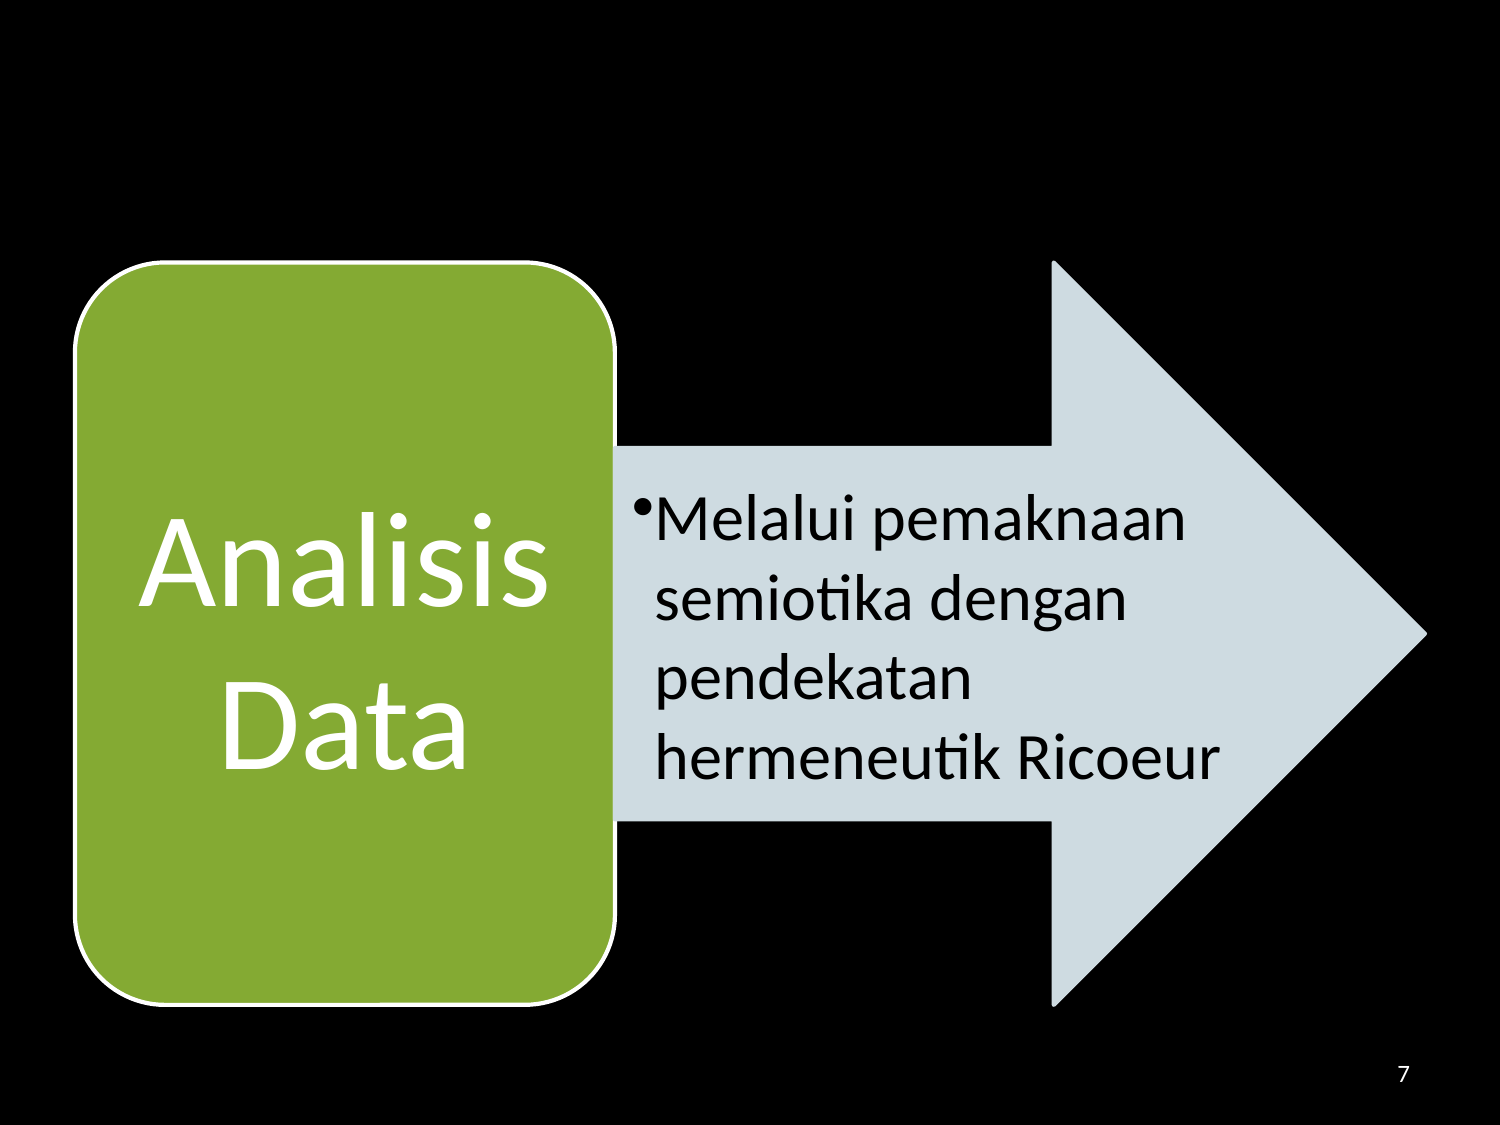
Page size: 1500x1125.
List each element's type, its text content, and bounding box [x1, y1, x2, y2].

slide_number 7 [1074, 1042, 1425, 1103]
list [74, 262, 1426, 1006]
